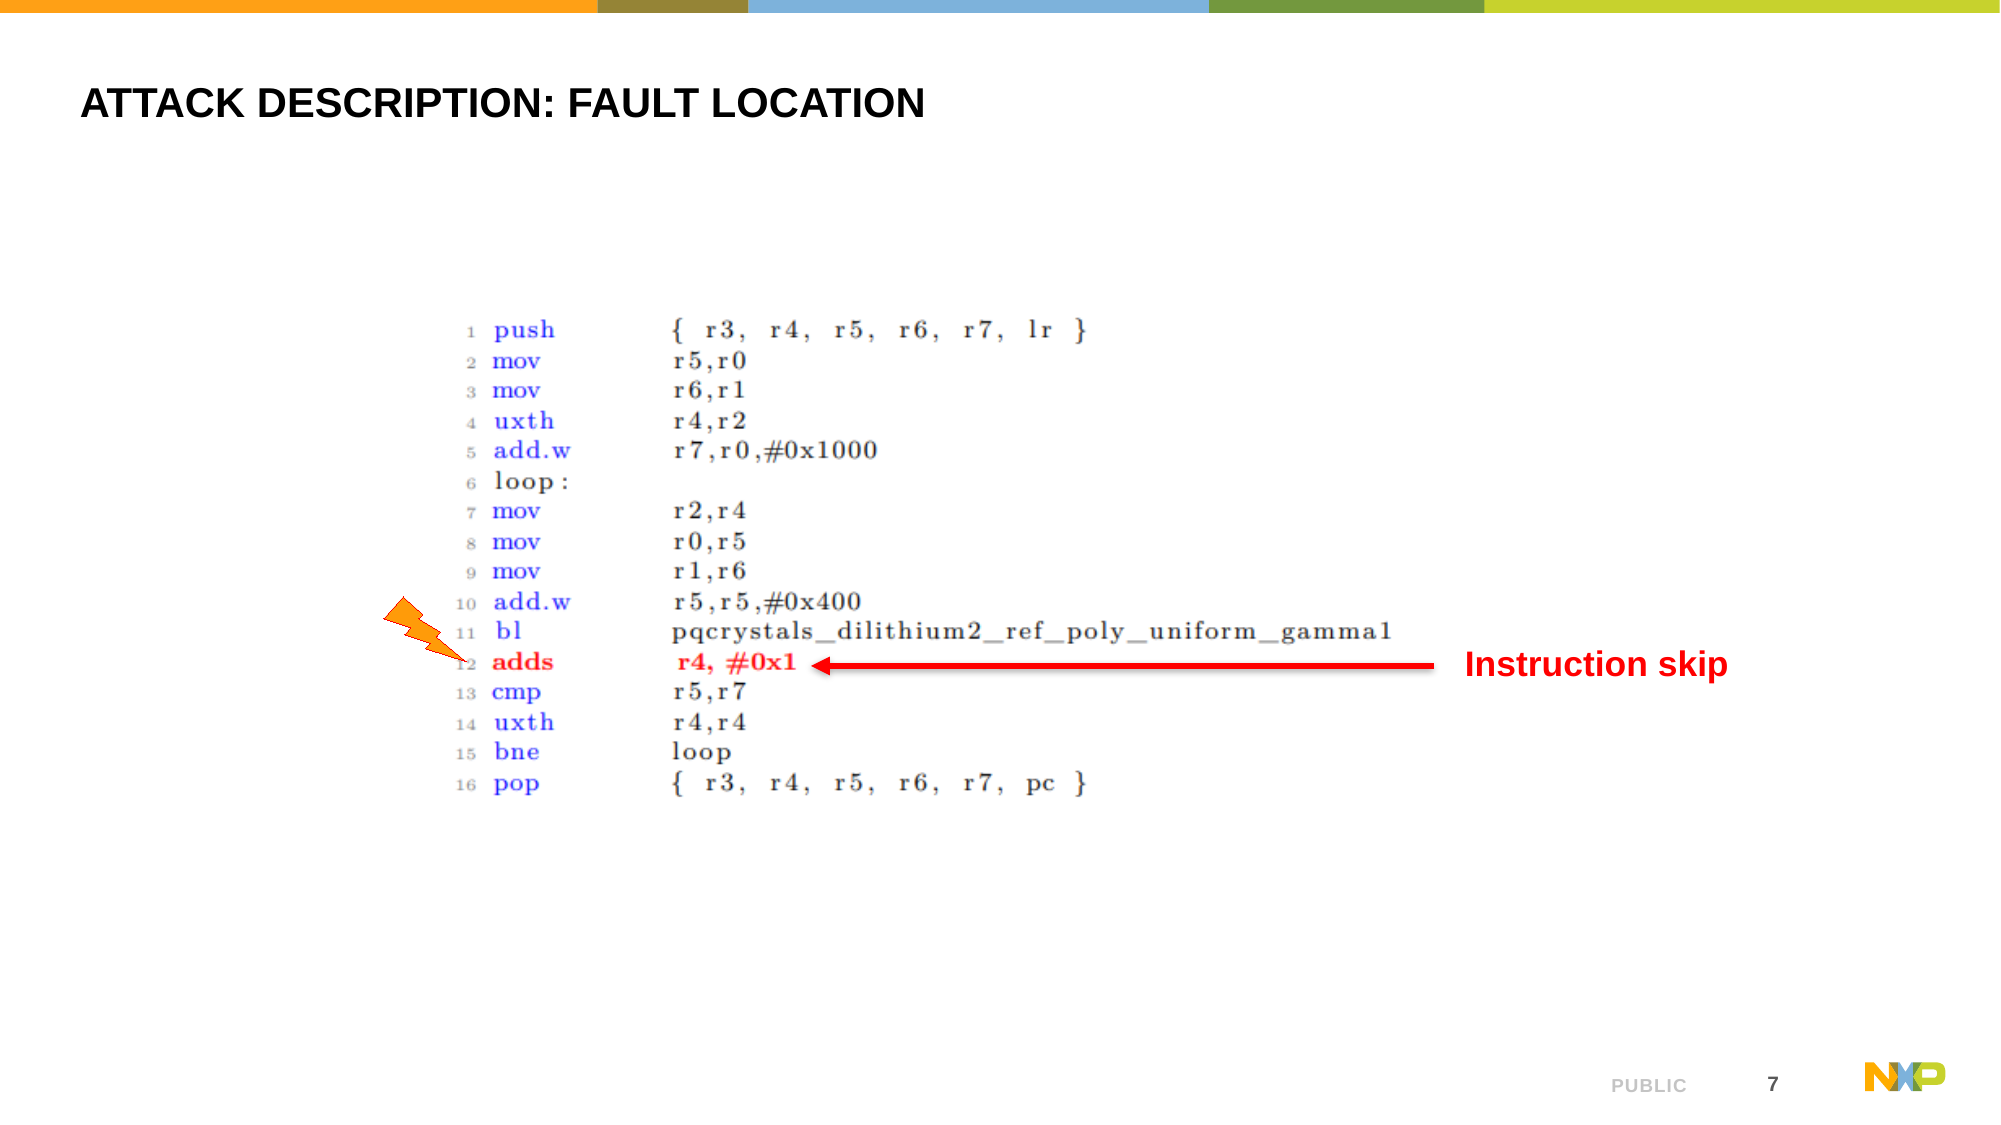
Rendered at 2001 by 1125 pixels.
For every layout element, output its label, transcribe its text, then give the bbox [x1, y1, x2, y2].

picture [440, 310, 1414, 815]
title Attack Description: Fault location [64, 67, 1940, 176]
text_box [383, 596, 435, 652]
text_box Instruction skip [1450, 633, 1869, 704]
